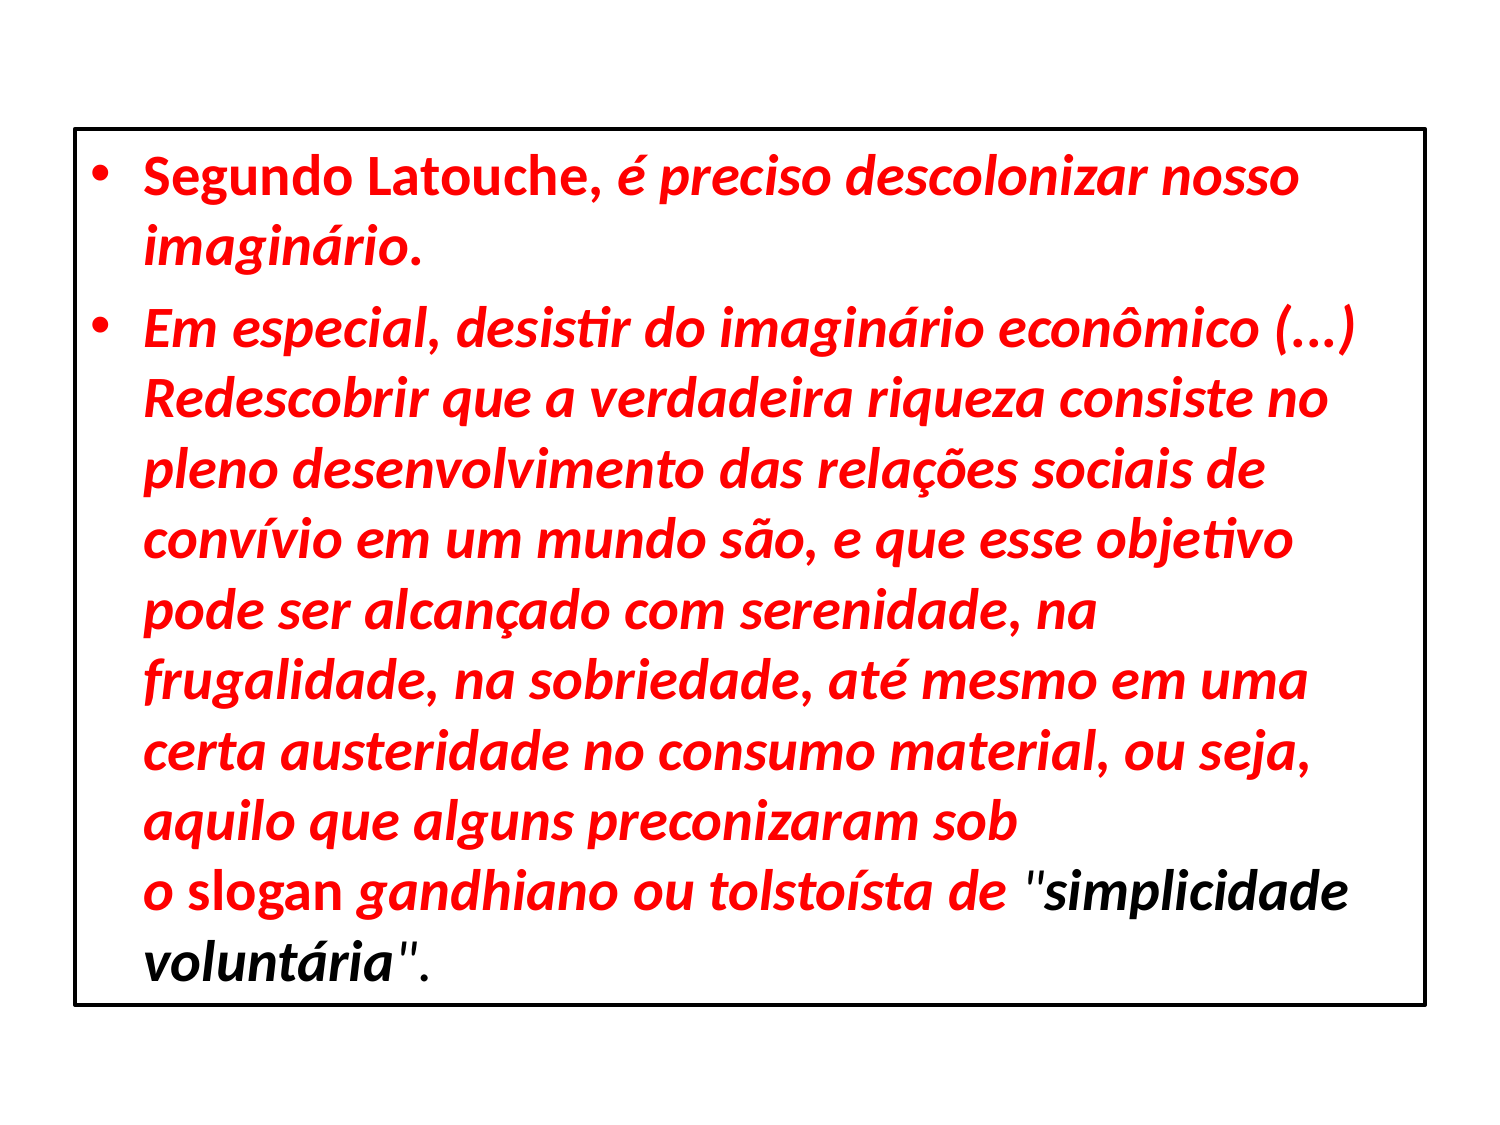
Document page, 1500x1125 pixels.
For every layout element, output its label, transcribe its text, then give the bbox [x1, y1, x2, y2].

list Segundo Latouche, é preciso descolonizar nosso imaginário. Em especial, desistir do imaginário econômico (...) Redescobrir que a verdadeira riqueza consiste no pleno desenvolvimento das relações sociais de convívio em um mundo são, e que esse objetivo pode ser alcançado com serenidade, na frugalidade, na sobriedade, até mesmo em uma certa austeridade no consumo material, ou seja, aquilo que alguns preconizaram sob o slogan gandhiano ou tolstoísta de "simplicidade voluntária". [73, 127, 1427, 1007]
